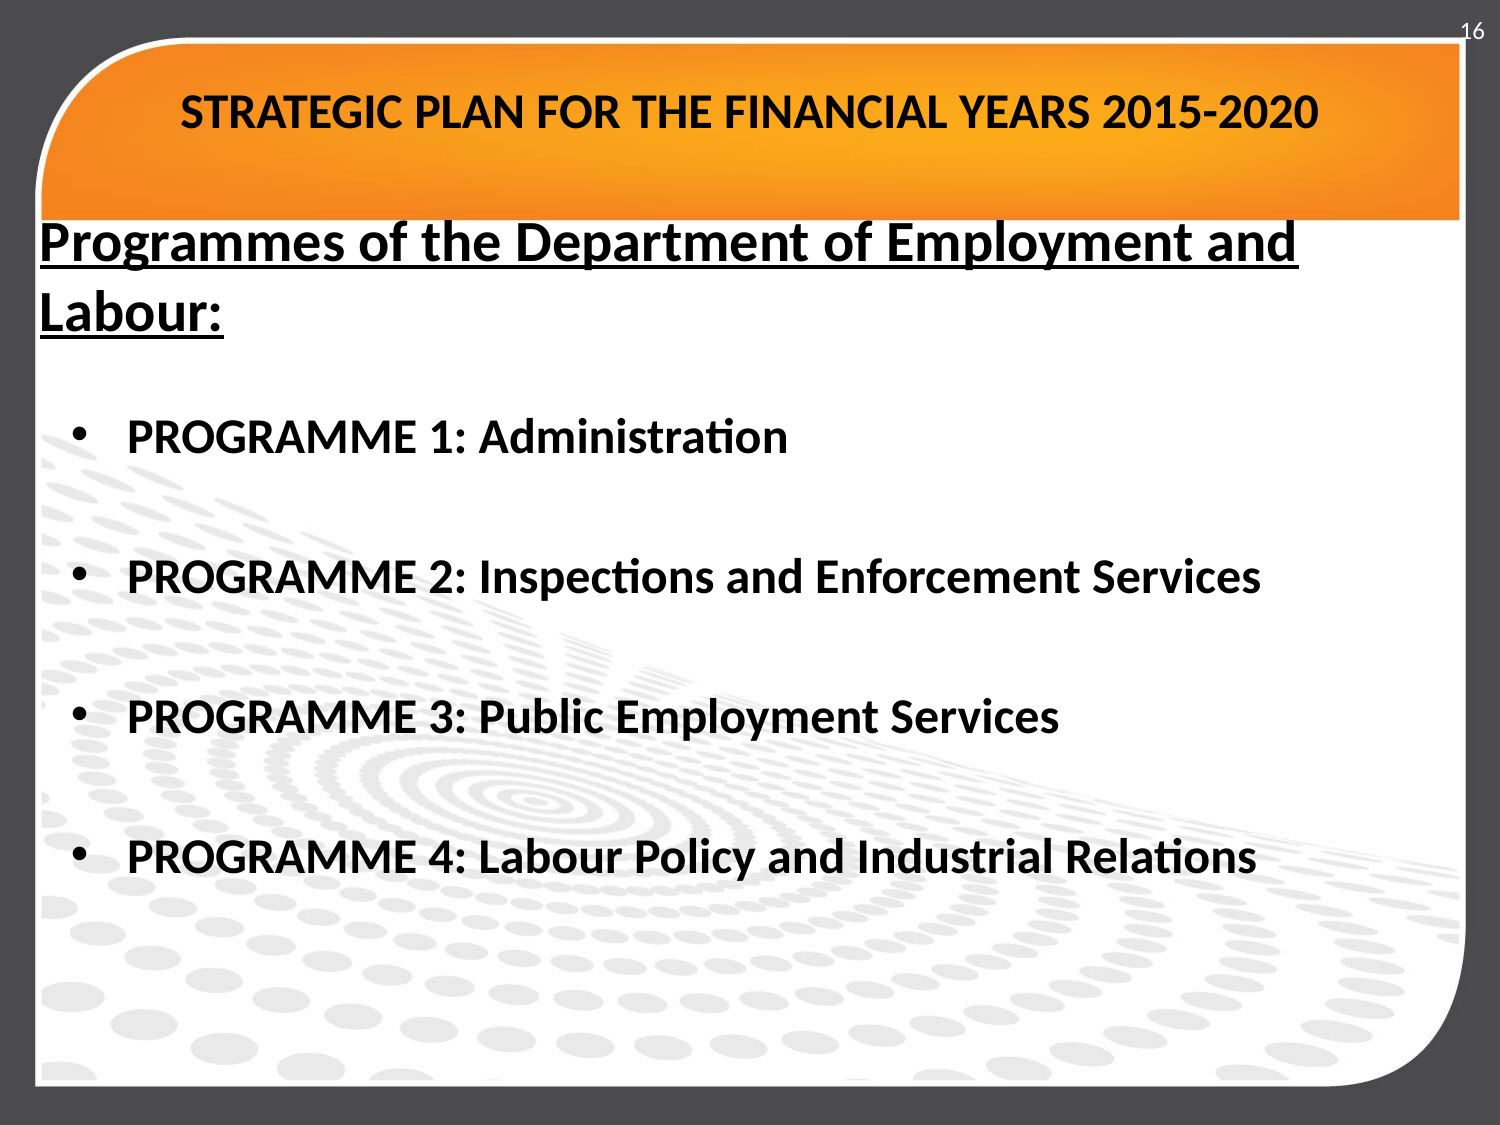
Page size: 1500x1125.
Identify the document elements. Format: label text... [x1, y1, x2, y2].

slide_number 16 [1149, 0, 1500, 60]
picture [0, 0, 1500, 1125]
list PROGRAMME 1: Administration PROGRAMME 2: Inspections and Enforcement Services PROGRAMME 3: Public Employment Services PROGRAMME 4: Labour Policy and Industrial Relations [55, 396, 1406, 1077]
text_box Programmes of the Department of Employment and Labour: [24, 194, 1375, 382]
title STRATEGIC PLAN FOR THE FINANCIAL YEARS 2015-2020 [75, 29, 1425, 218]
